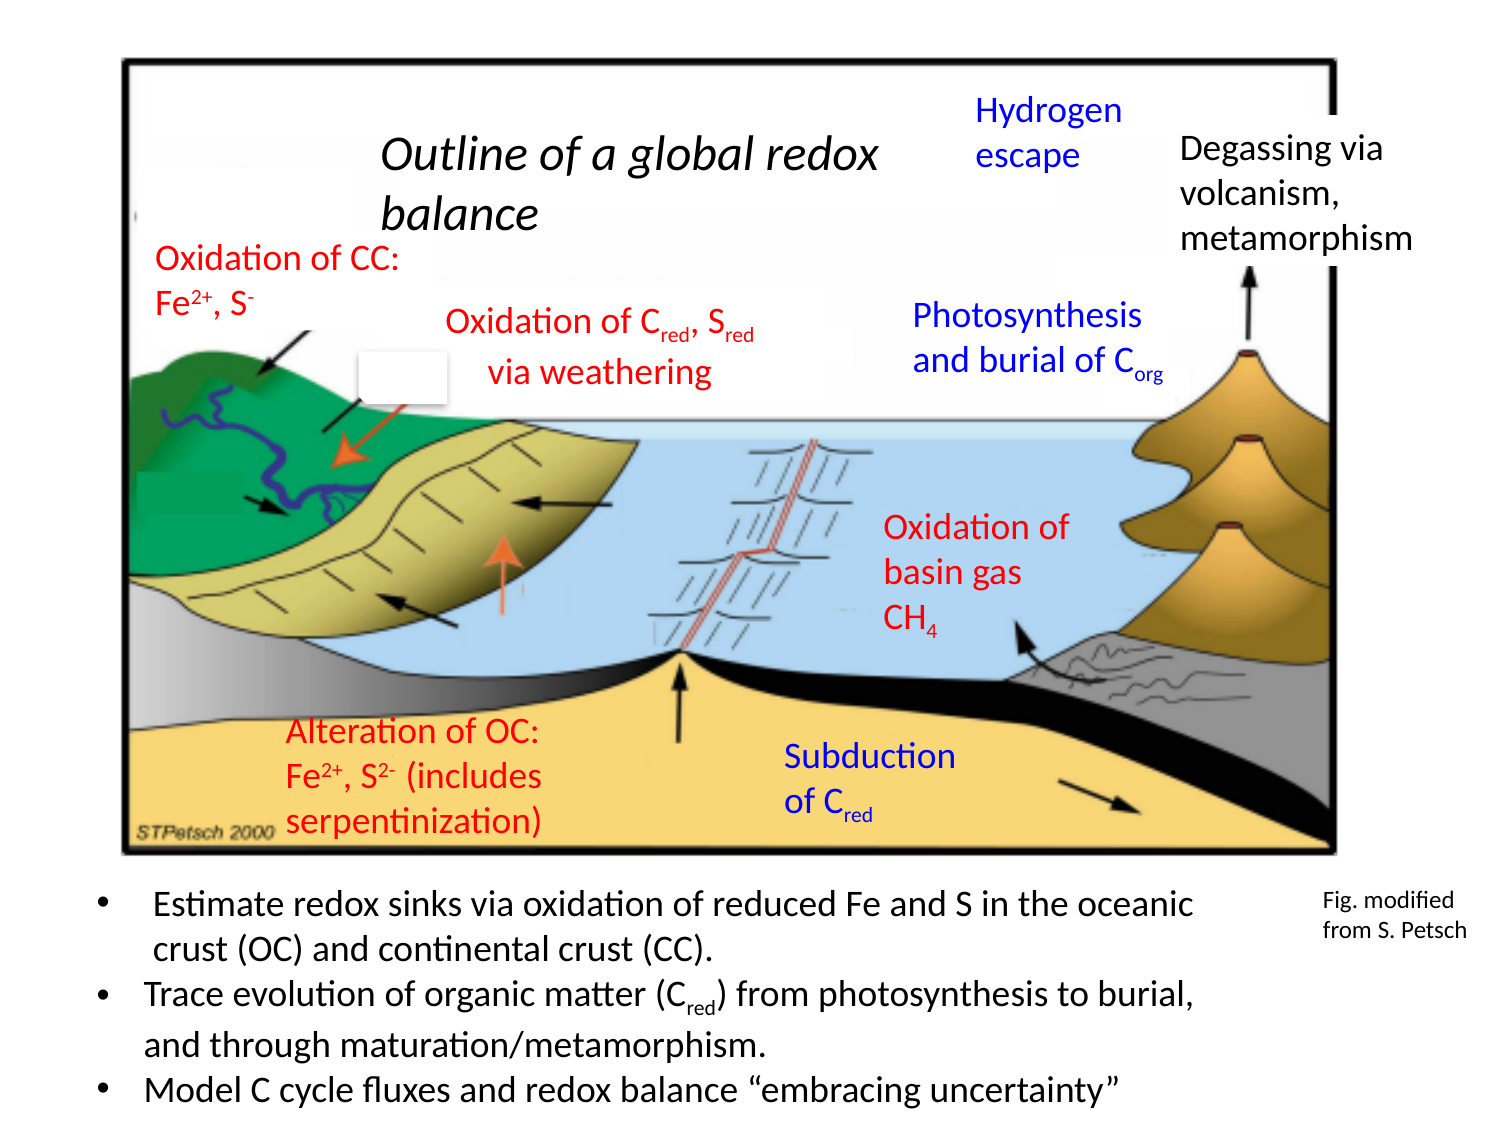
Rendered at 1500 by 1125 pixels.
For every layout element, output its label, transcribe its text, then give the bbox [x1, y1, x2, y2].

text_box Degassing via volcanism, metamorphism [1357, 115, 1459, 266]
picture [114, 45, 1353, 858]
text_box Estimate redox sinks via oxidation of reduced Fe and S in the oceanic crust (OC) and continental crust (CC). Trace evolution of organic matter (Cred) from photosynthesis to burial, and through maturation/metamorphism. Model C cycle fluxes and redox balance “embracing uncertainty” [81, 871, 1272, 1118]
text_box Fig. modified from S. Petsch [1308, 876, 1500, 952]
